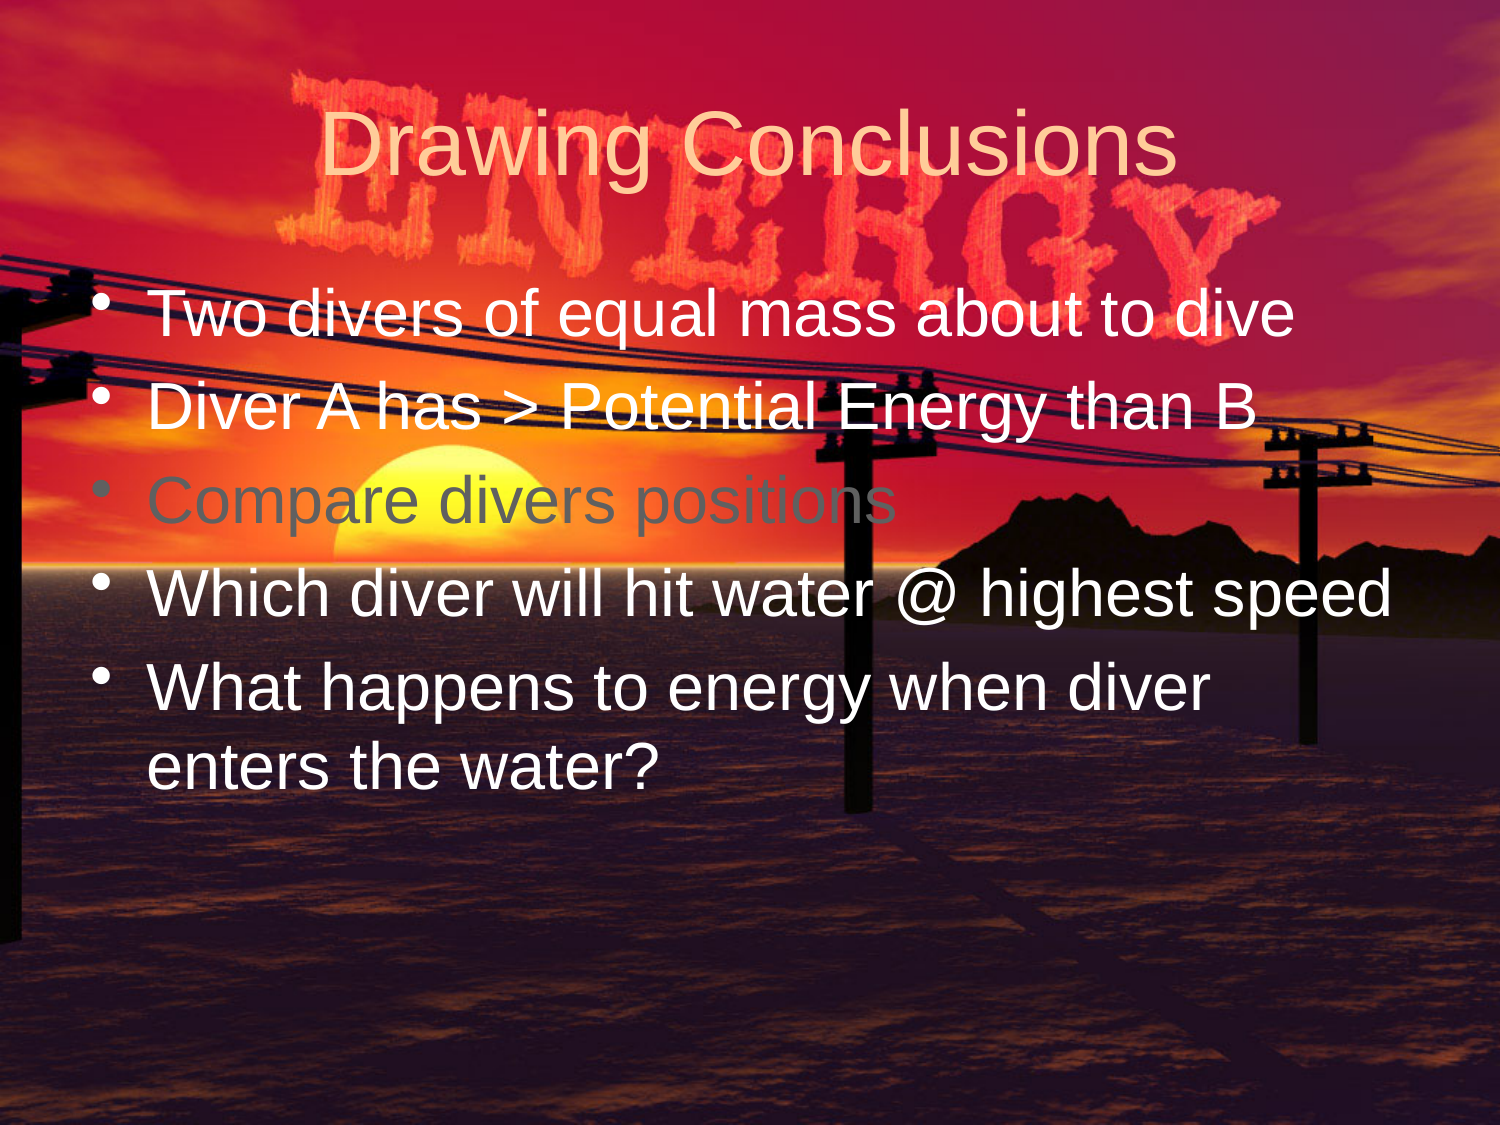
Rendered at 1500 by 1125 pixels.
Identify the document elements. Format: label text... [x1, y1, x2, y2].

picture [0, 0, 1500, 1125]
title Drawing Conclusions [75, 45, 1425, 233]
list Two divers of equal mass about to dive Diver A has > Potential Energy than B Compare divers positions Which diver will hit water @ highest speed What happens to energy when diver enters the water? [75, 262, 1425, 1005]
